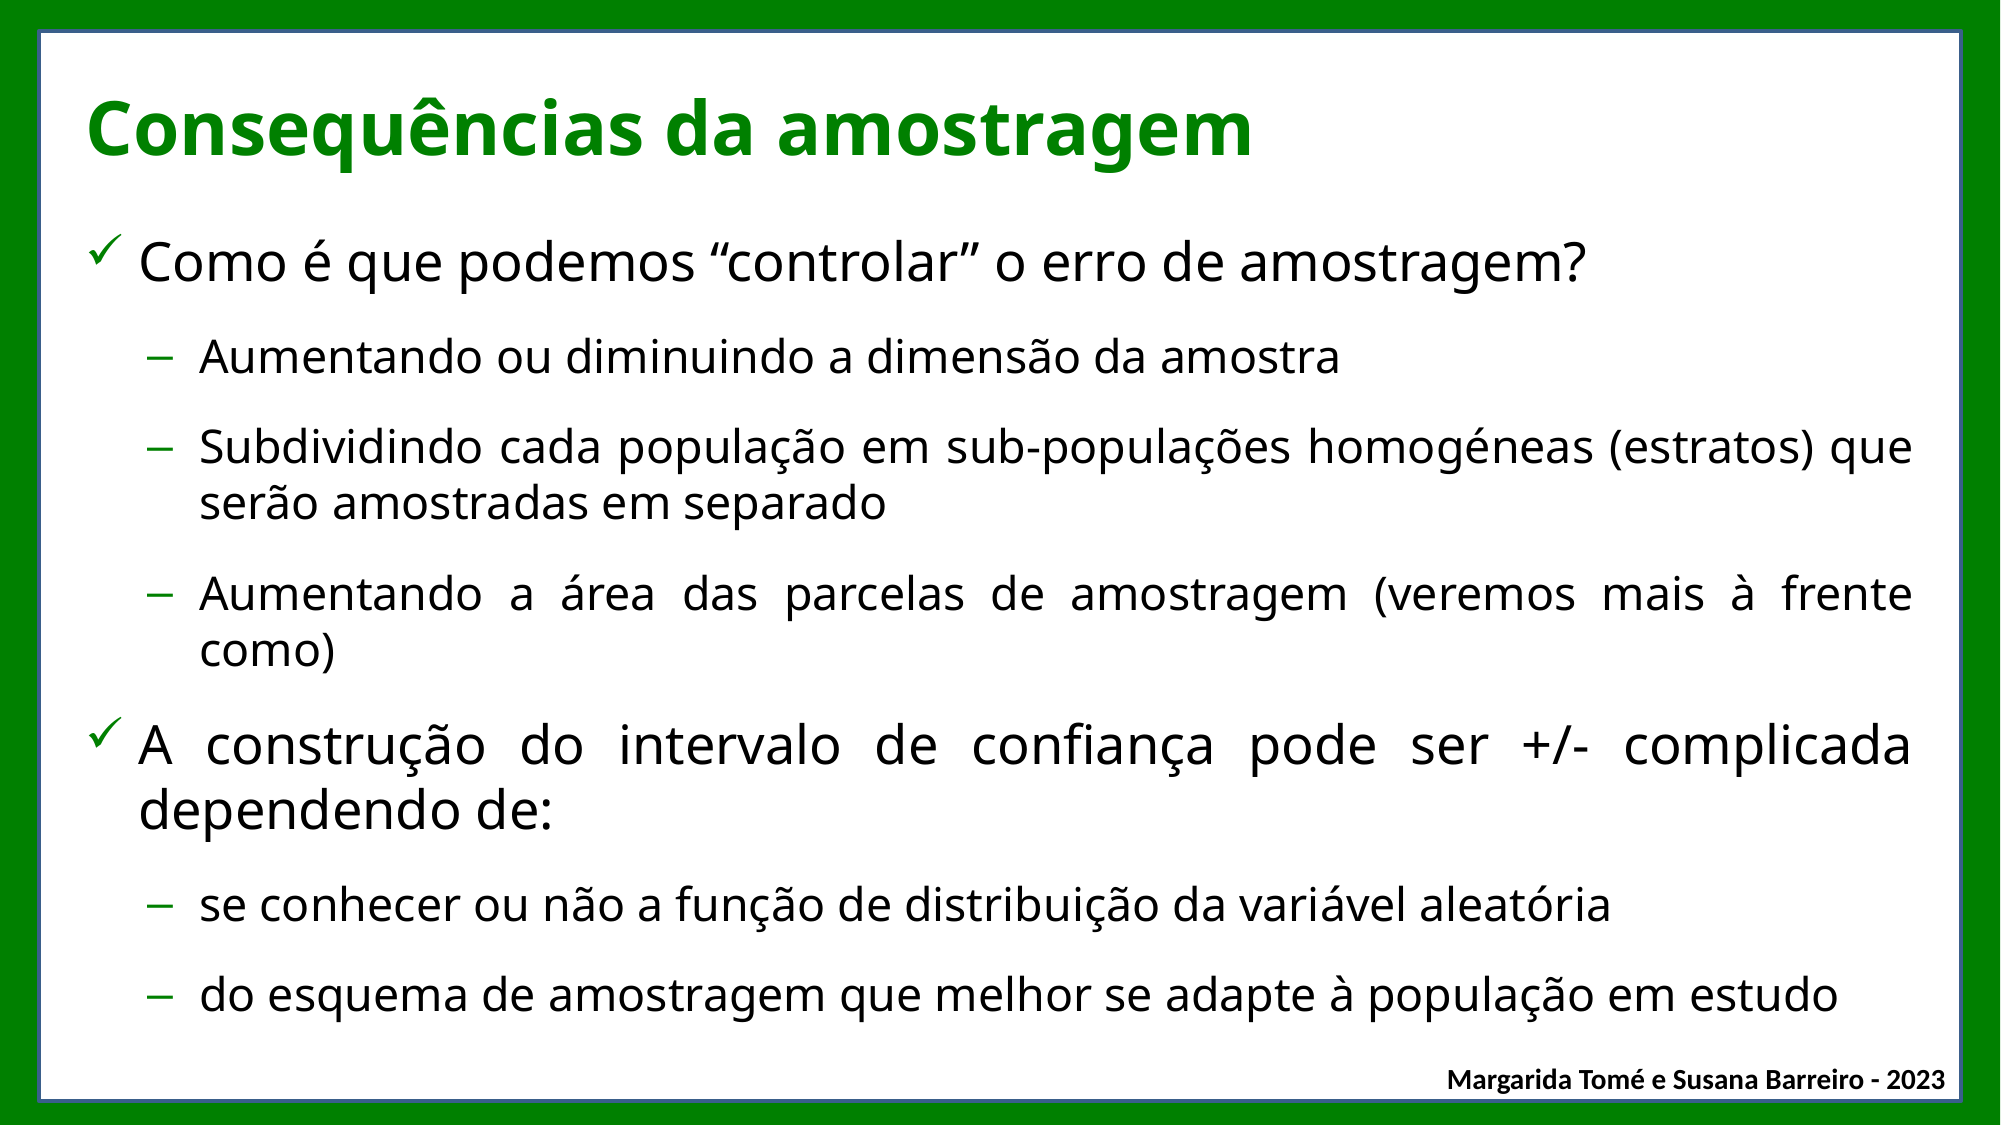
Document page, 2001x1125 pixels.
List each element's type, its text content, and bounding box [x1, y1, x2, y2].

title Consequências da amostragem [70, 66, 1930, 185]
list Como é que podemos “controlar” o erro de amostragem? Aumentando ou diminuindo a dimensão da amostra Subdividindo cada população em sub-populações homogéneas (estratos) que serão amostradas em separado Aumentando a área das parcelas de amostragem (veremos mais à frente como) A construção do intervalo de confiança pode ser +/- complicada dependendo de: se conhecer ou não a função de distribuição da variável aleatória do esquema de amostragem que melhor se adapte à população em estudo [70, 219, 1930, 1040]
